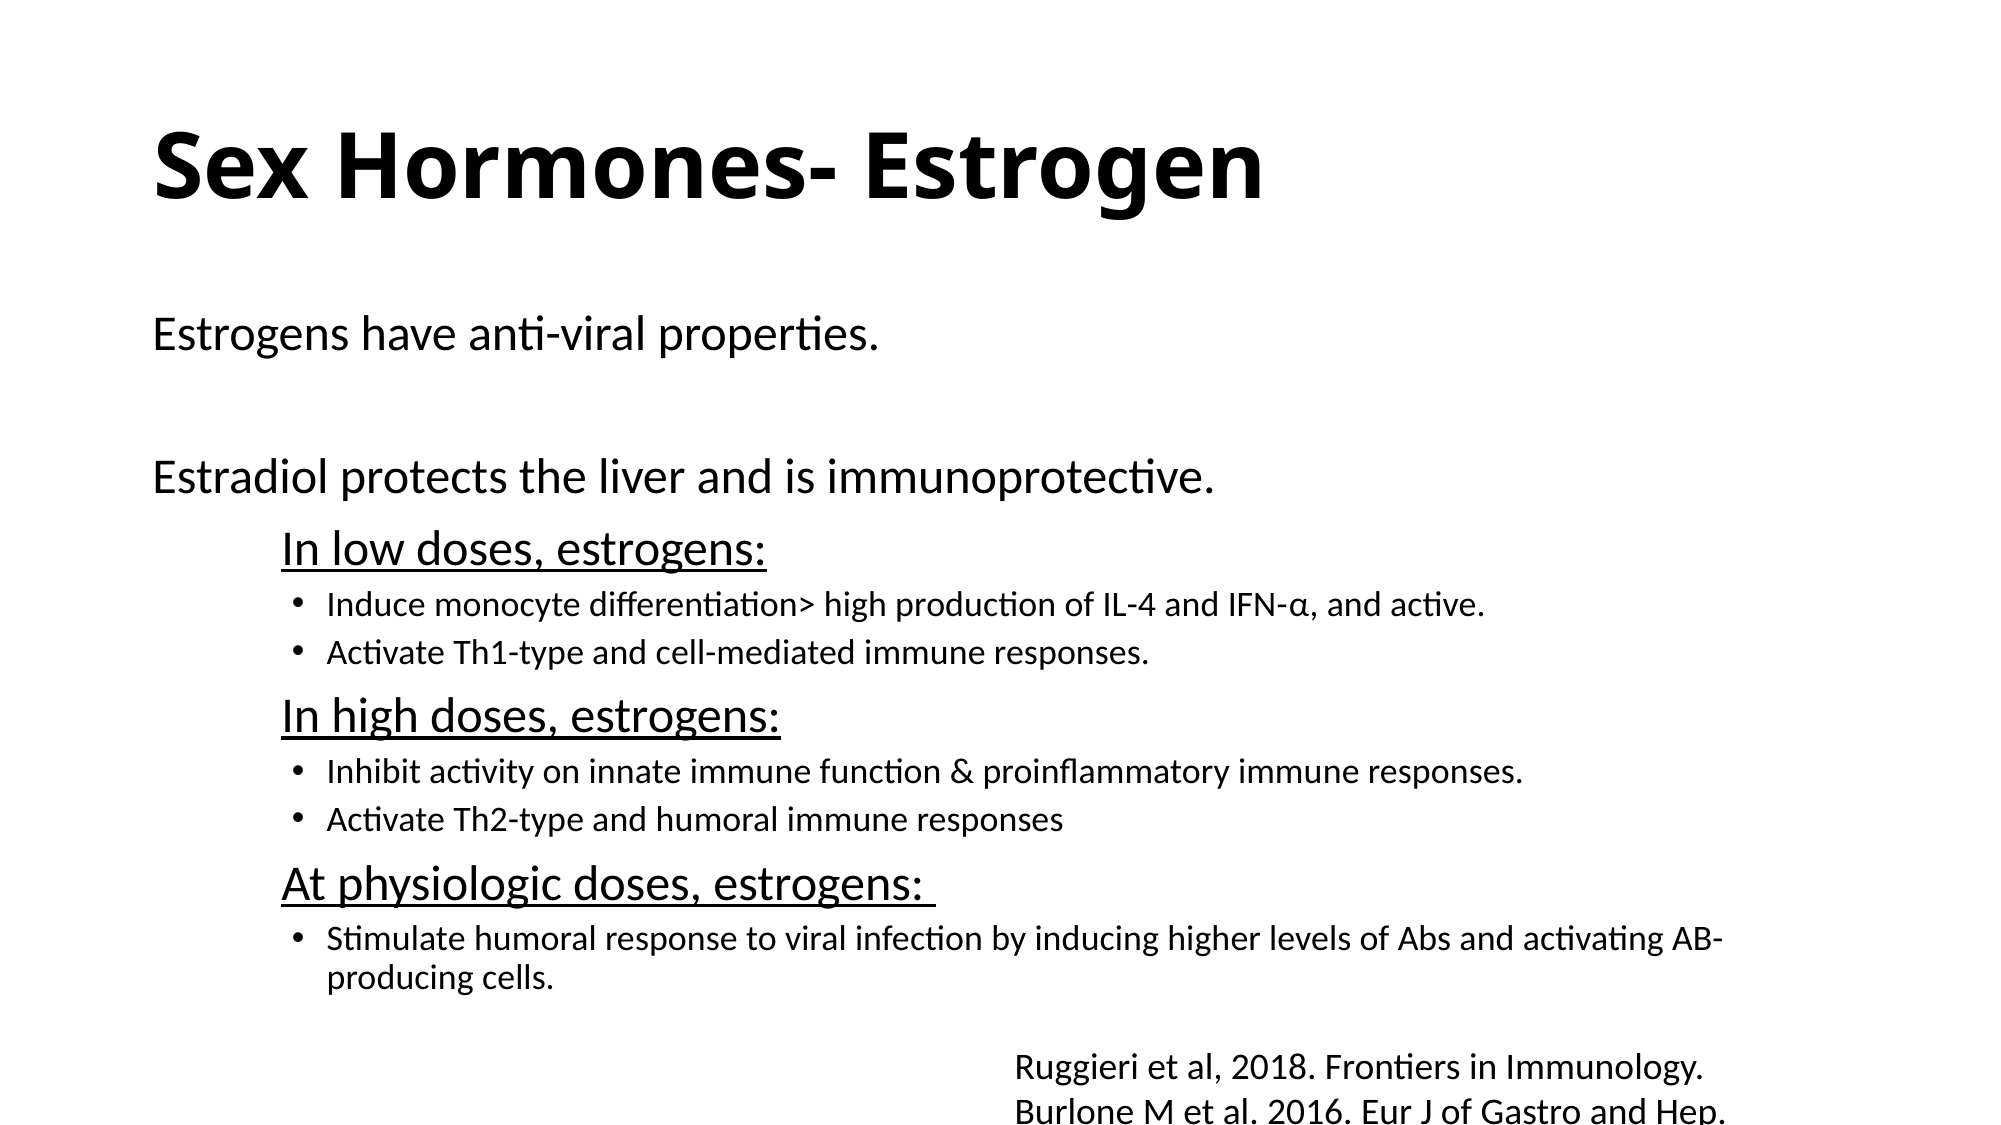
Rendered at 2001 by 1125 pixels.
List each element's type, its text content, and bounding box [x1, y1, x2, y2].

list Estrogens have anti-viral properties. Estradiol protects the liver and is immunoprotective. In low doses, estrogens: Induce monocyte differentiation> high production of IL-4 and IFN-α, and active. Activate Th1-type and cell-mediated immune responses. In high doses, estrogens: Inhibit activity on innate immune function & proinflammatory immune responses. Activate Th2-type and humoral immune responses At physiologic doses, estrogens: Stimulate humoral response to viral infection by inducing higher levels of Abs and activating AB-producing cells. [137, 299, 1863, 1014]
text_box Ruggieri et al, 2018. Frontiers in Immunology. Burlone M et al. 2016. Eur J of Gastro and Hep. [999, 1034, 1900, 1125]
title Sex Hormones- Estrogen [138, 59, 1864, 278]
